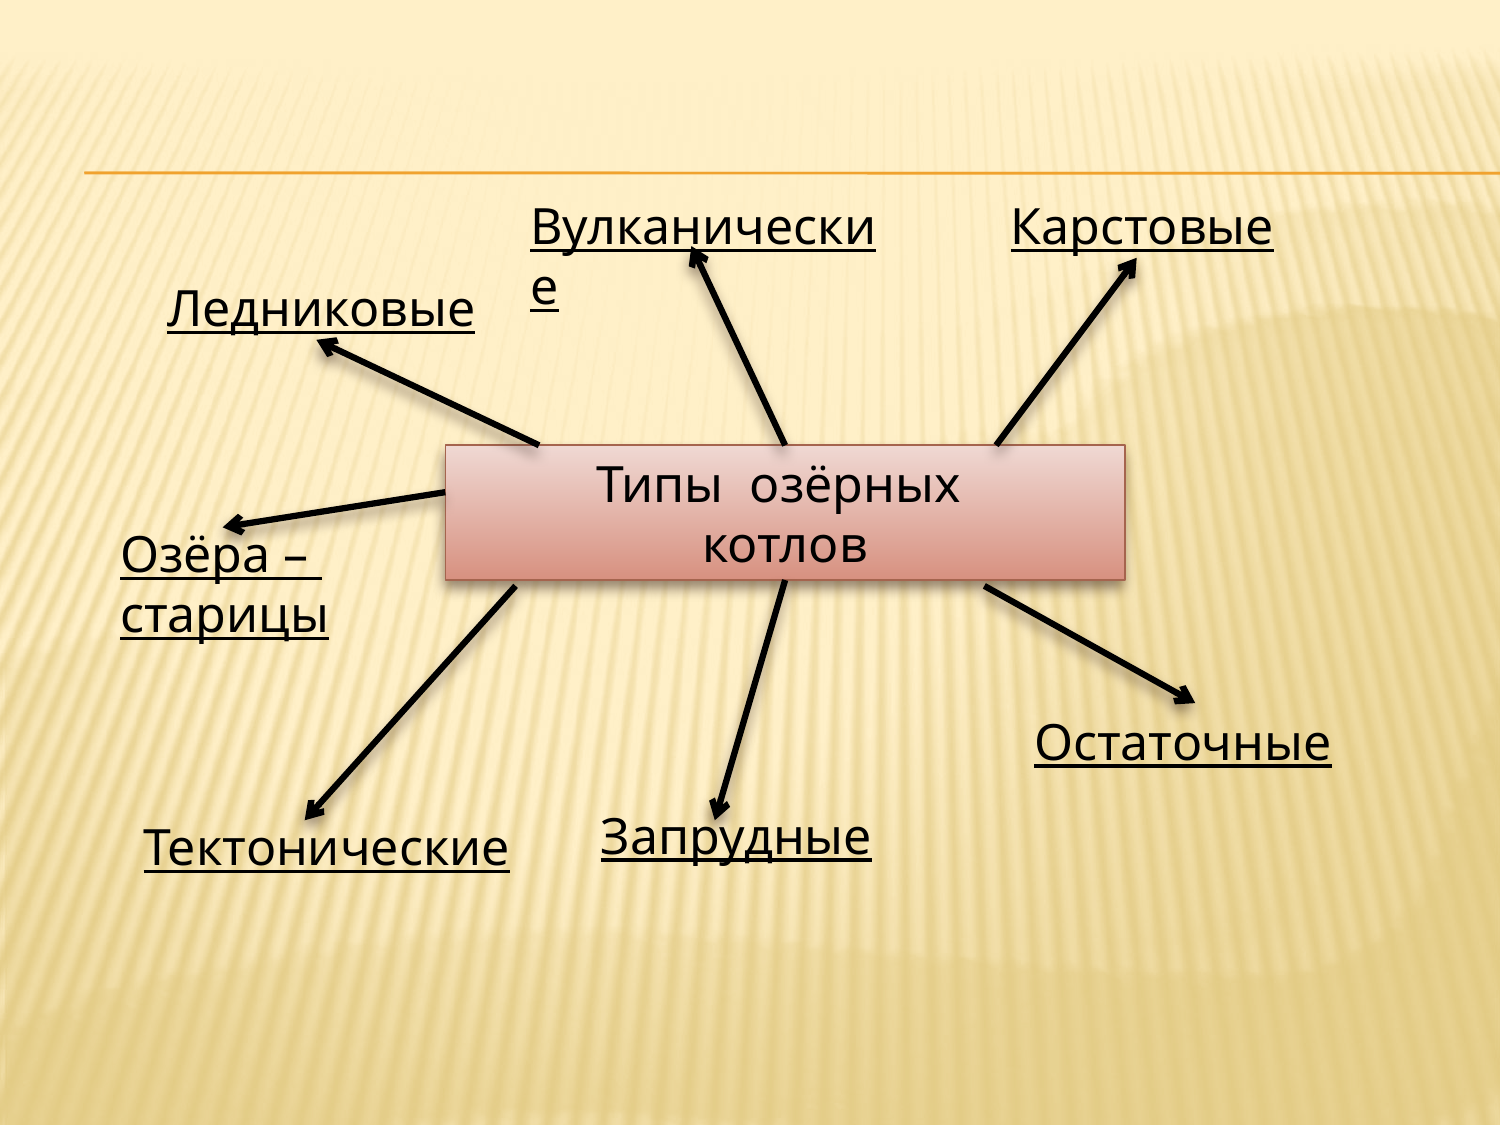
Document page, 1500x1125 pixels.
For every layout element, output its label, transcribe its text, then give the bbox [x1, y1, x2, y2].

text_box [316, 339, 540, 446]
text_box Типы озёрных котлов [445, 444, 1126, 581]
text_box Остаточные [1019, 703, 1453, 778]
text_box Ледниковые [152, 269, 516, 345]
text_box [638, 298, 839, 393]
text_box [222, 491, 446, 528]
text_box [630, 665, 870, 737]
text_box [292, 597, 528, 809]
text_box Тектонические [128, 808, 692, 884]
text_box Карстовые [996, 187, 1442, 263]
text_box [972, 280, 1161, 423]
text_box Запрудные [585, 796, 914, 872]
text_box Вулканические [515, 187, 914, 323]
text_box Озёра – старицы [105, 515, 422, 651]
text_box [984, 585, 1196, 704]
